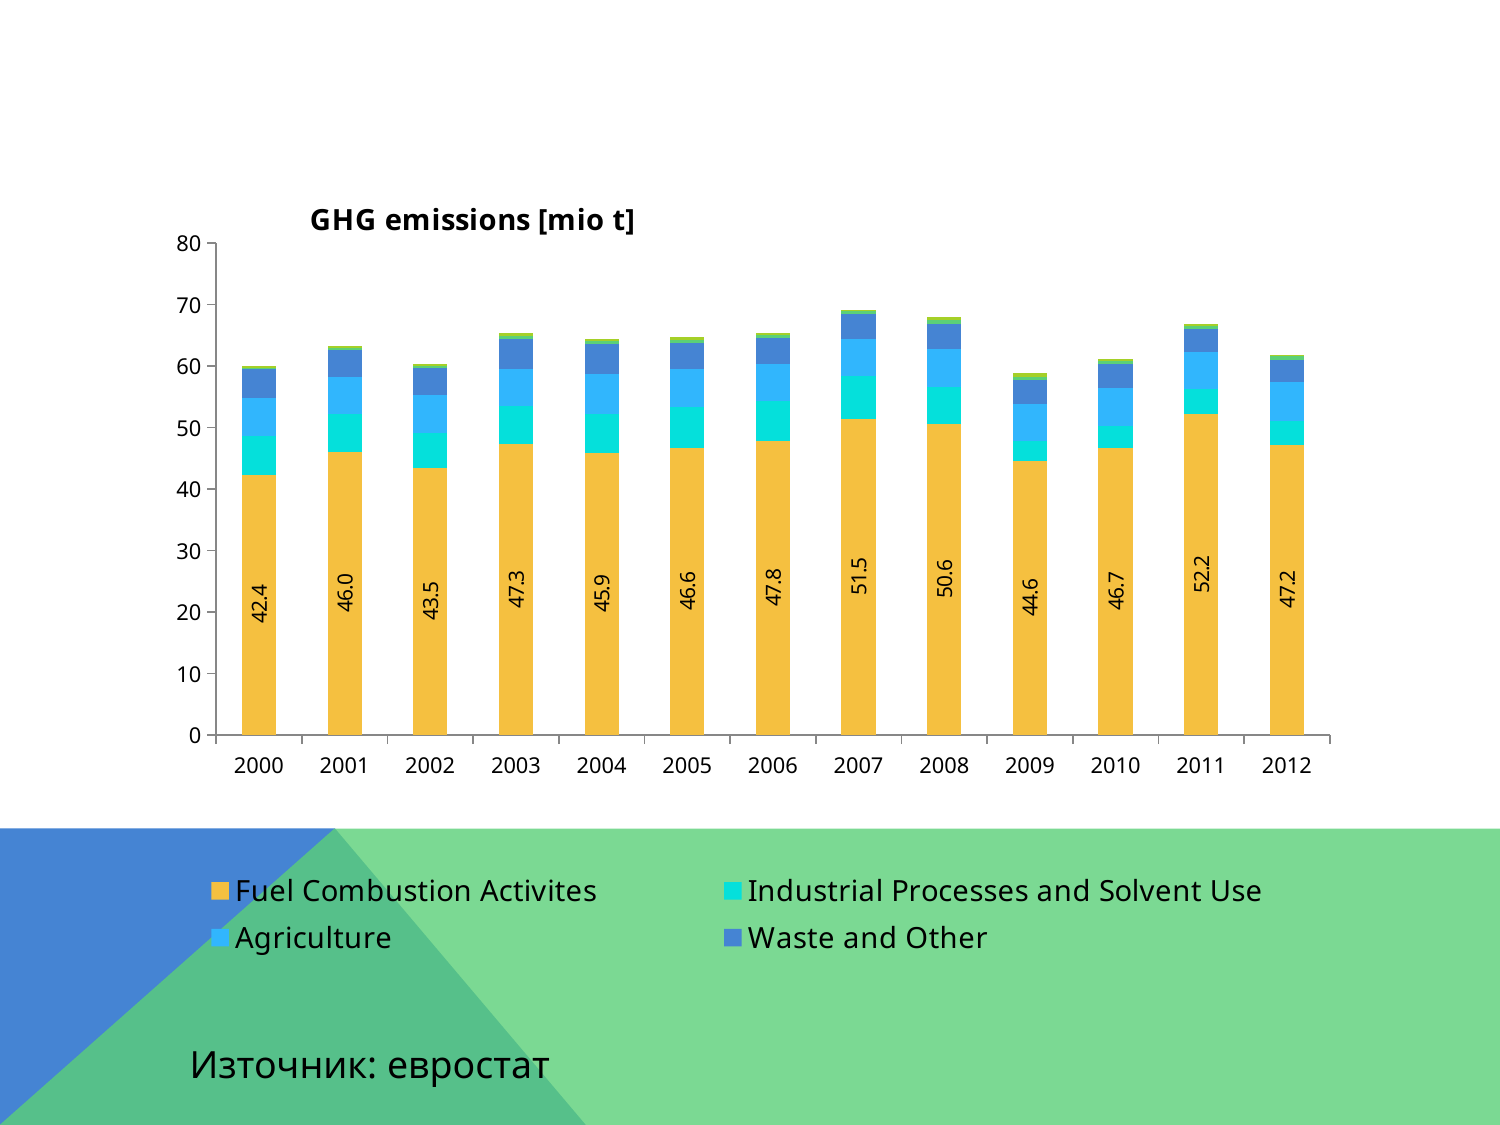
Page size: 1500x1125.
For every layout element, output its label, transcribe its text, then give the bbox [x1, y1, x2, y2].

text_box Източник: евростат [174, 1034, 1333, 1094]
chart [41, 160, 1381, 965]
